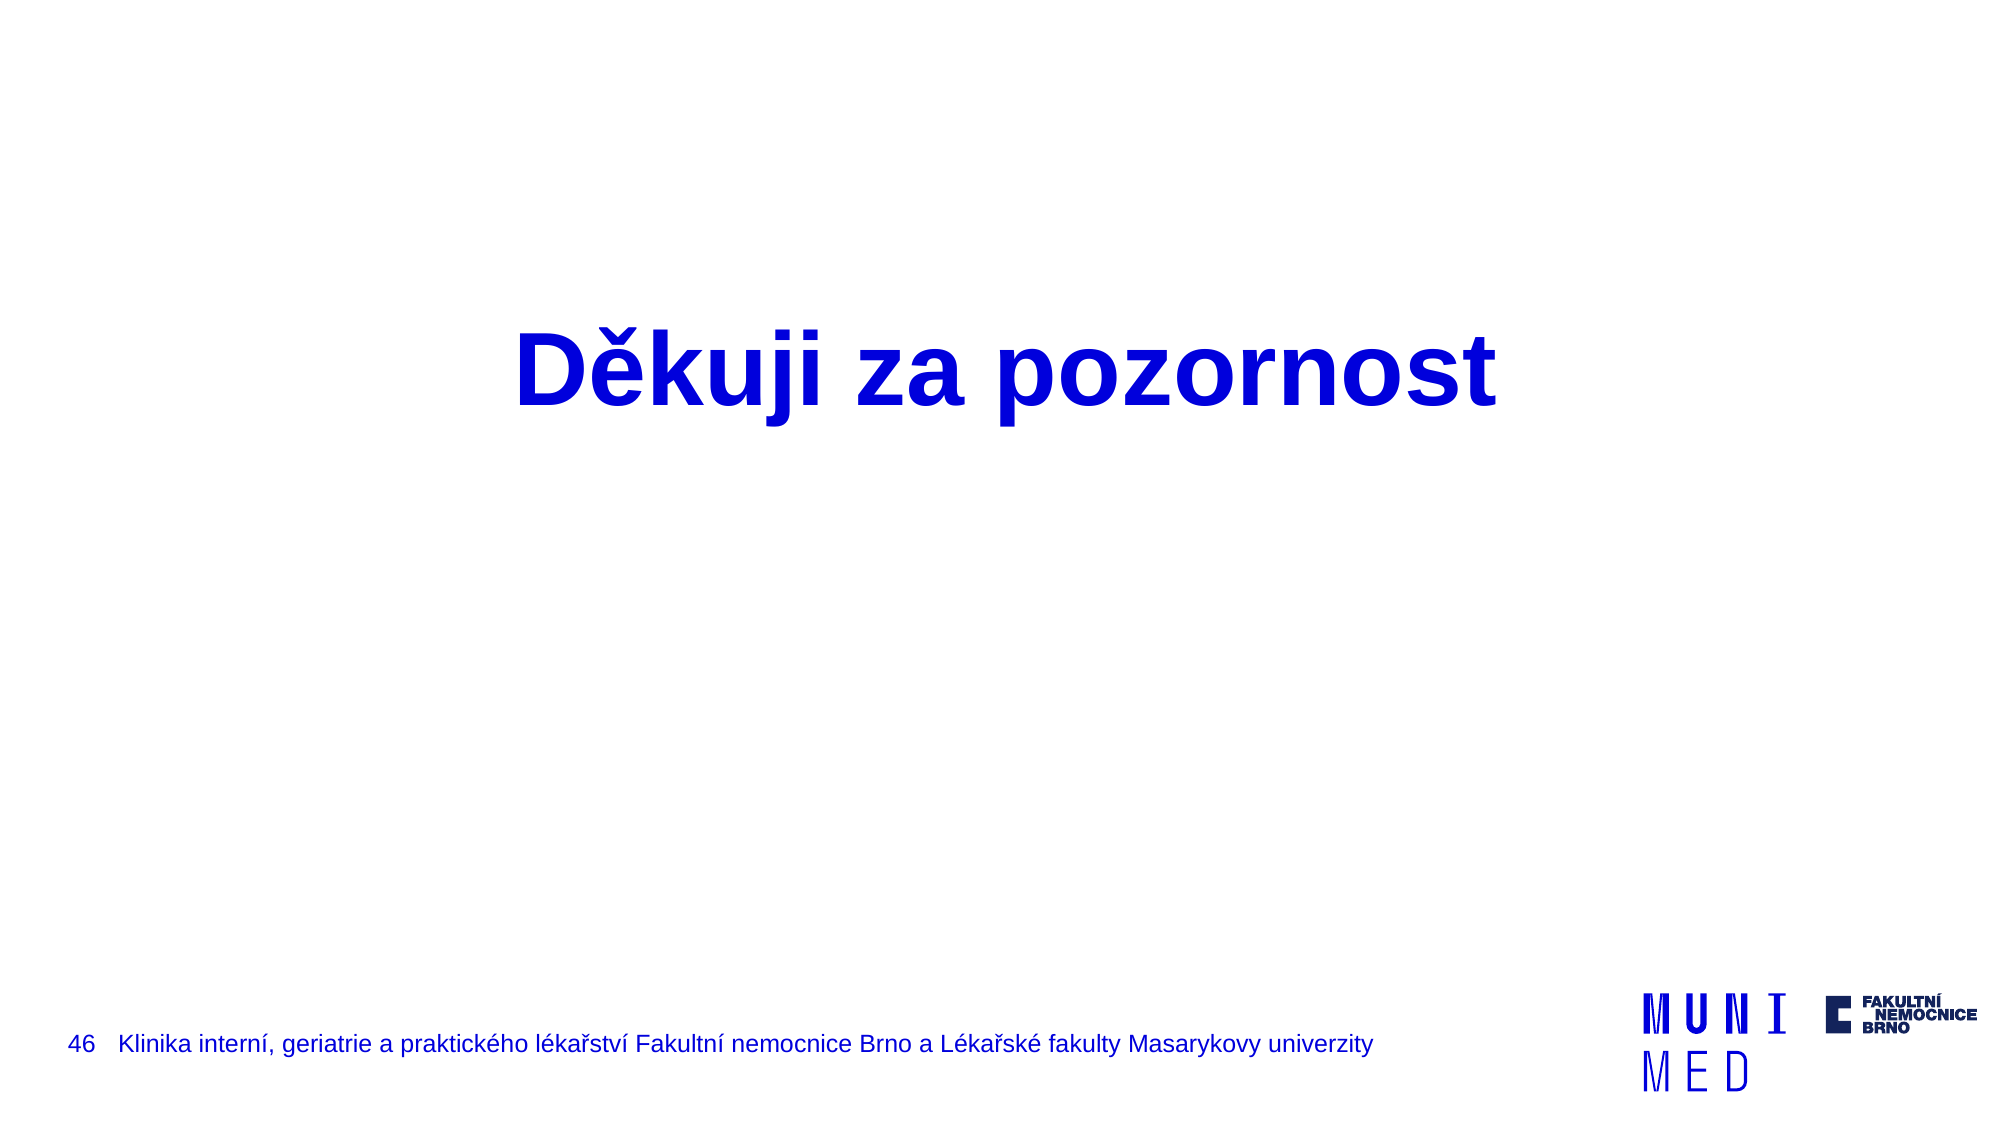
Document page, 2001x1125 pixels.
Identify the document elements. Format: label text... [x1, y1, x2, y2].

footer Klinika interní, geriatrie a praktického lékařství Fakultní nemocnice Brno a Lékařské fakulty Masarykovy univerzity [118, 1021, 1418, 1063]
list Děkuji za pozornost [118, 113, 1883, 957]
slide_number 46 [67, 1021, 110, 1063]
